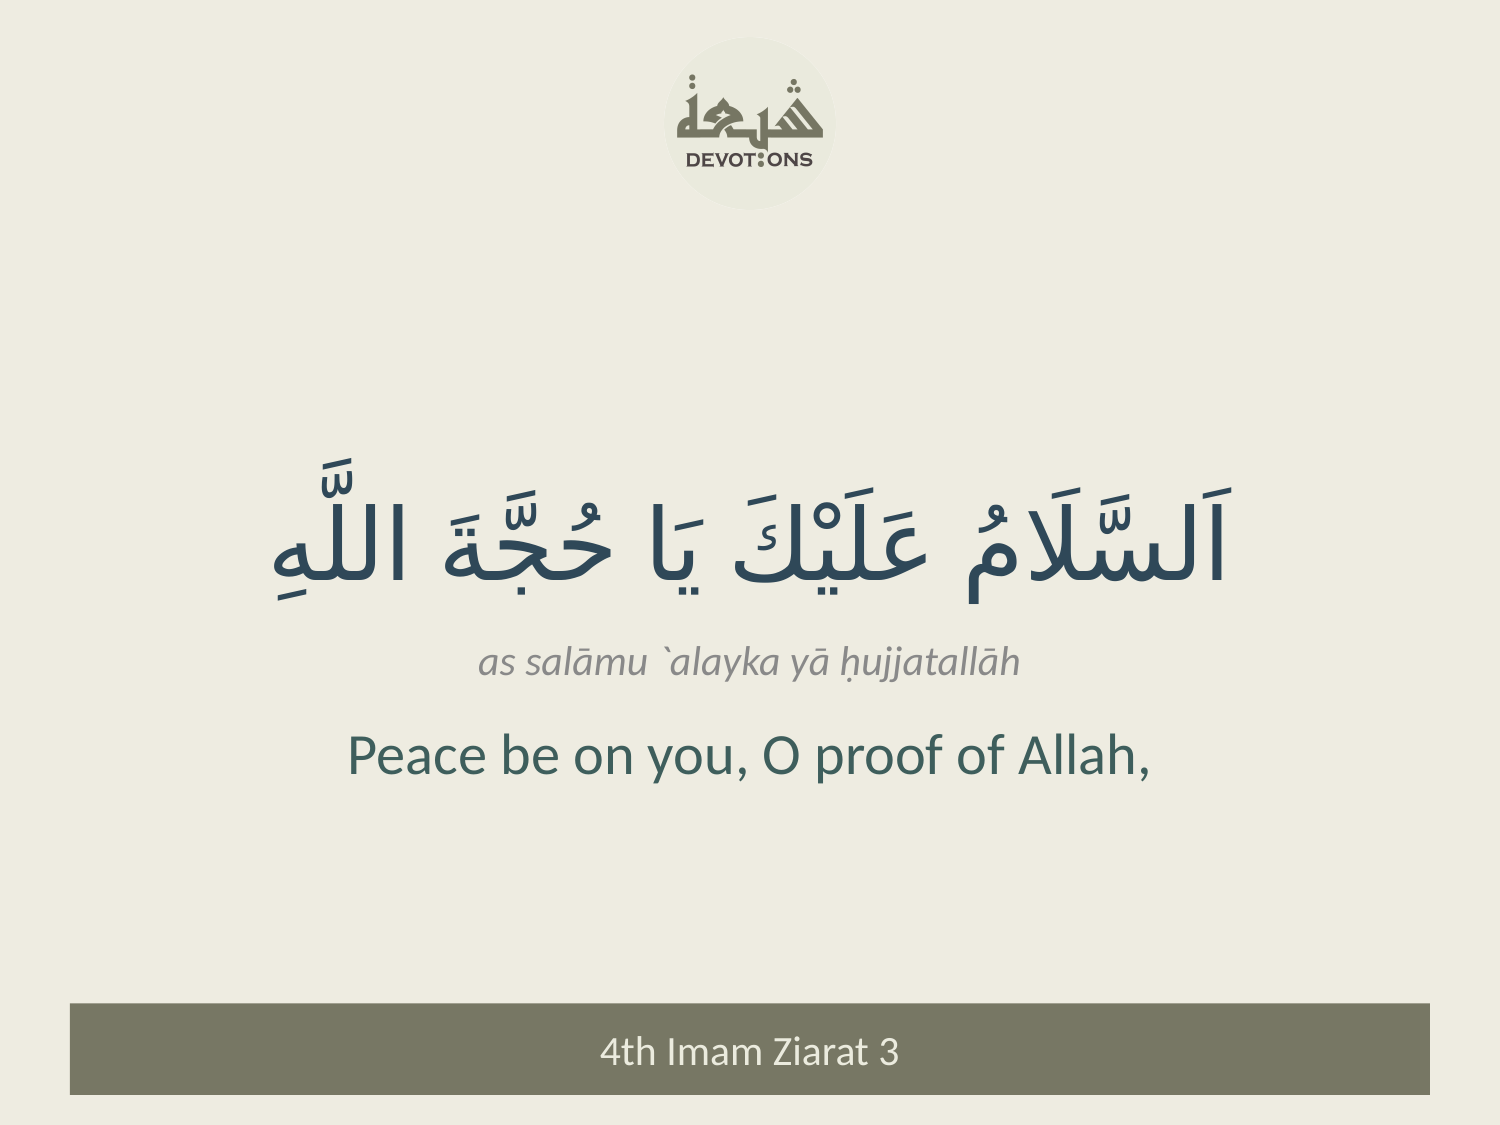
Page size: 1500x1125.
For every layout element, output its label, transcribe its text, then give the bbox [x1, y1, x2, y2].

picture [656, 29, 844, 203]
list 4th Imam Ziarat 3 [69, 1003, 1430, 1095]
list اَلسَّلَامُ عَلَيْكَ يَا حُجَّةَ اللَّهِ as salāmu `alayka yā ḥujjatallāh Peace be on you, O proof of Allah, [69, 203, 1430, 1003]
